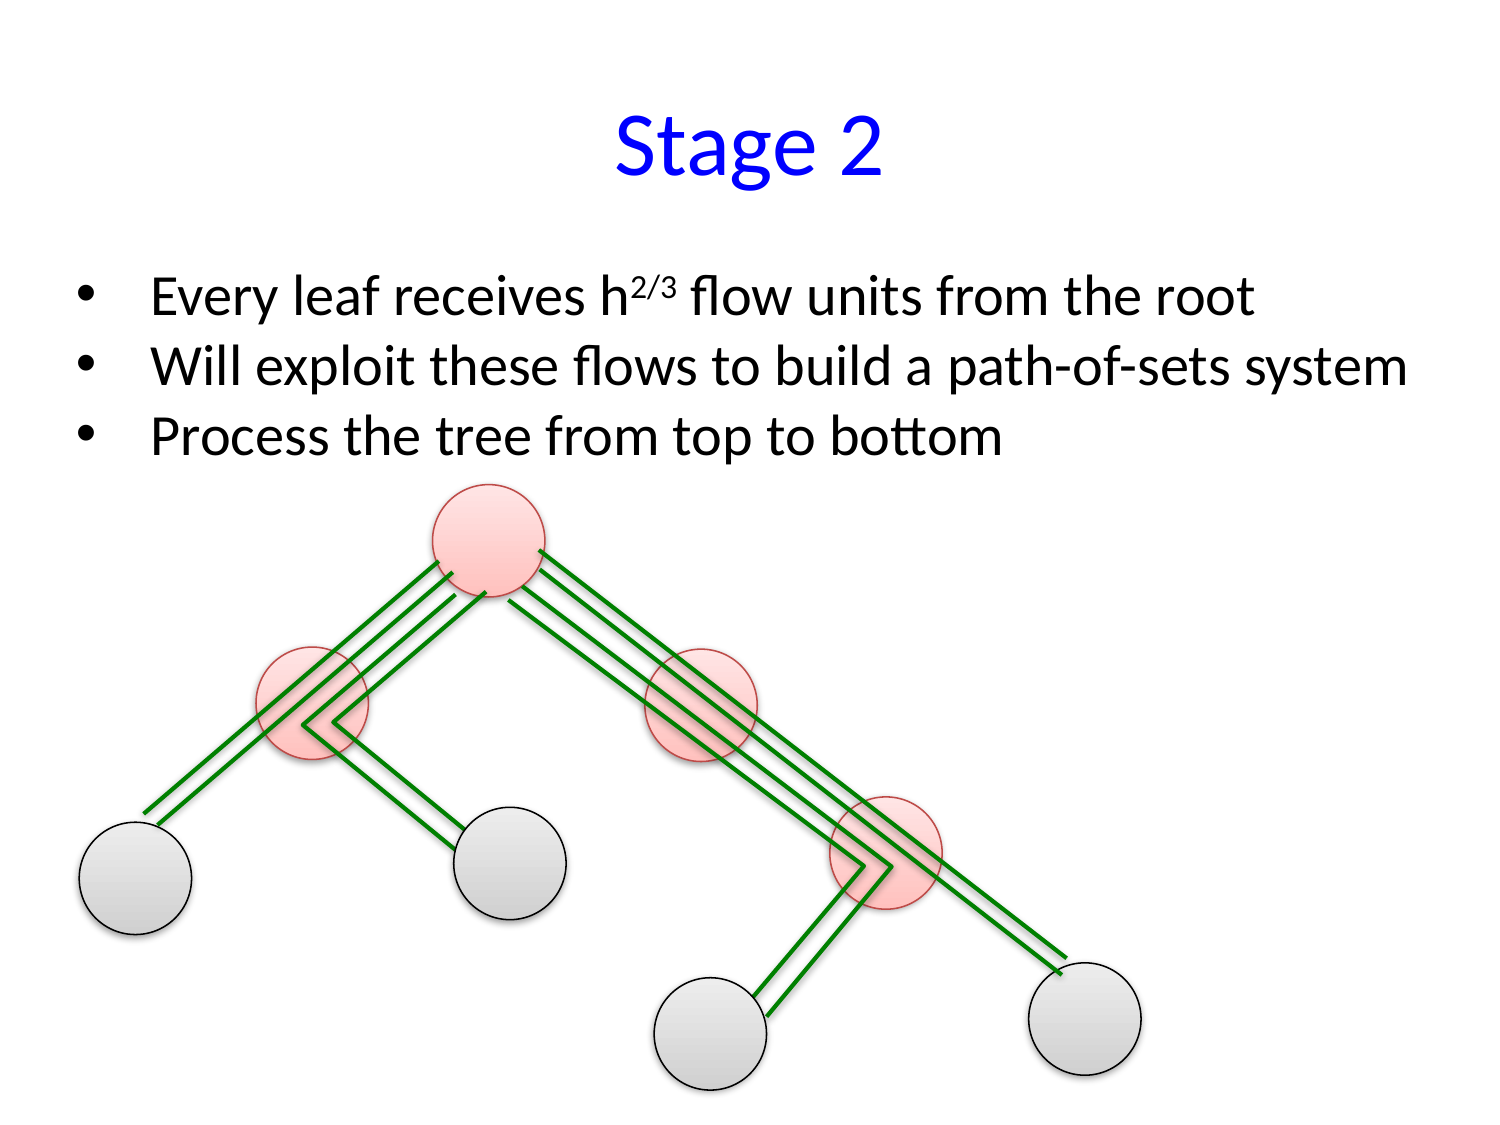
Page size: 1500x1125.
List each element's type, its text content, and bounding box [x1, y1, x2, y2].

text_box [78, 484, 1142, 1091]
text_box Every leaf receives h2/3 flow units from the root Will exploit these flows to build a path-of-sets system Process the tree from top to bottom [61, 249, 1448, 475]
title Stage 2 [75, 45, 1425, 233]
